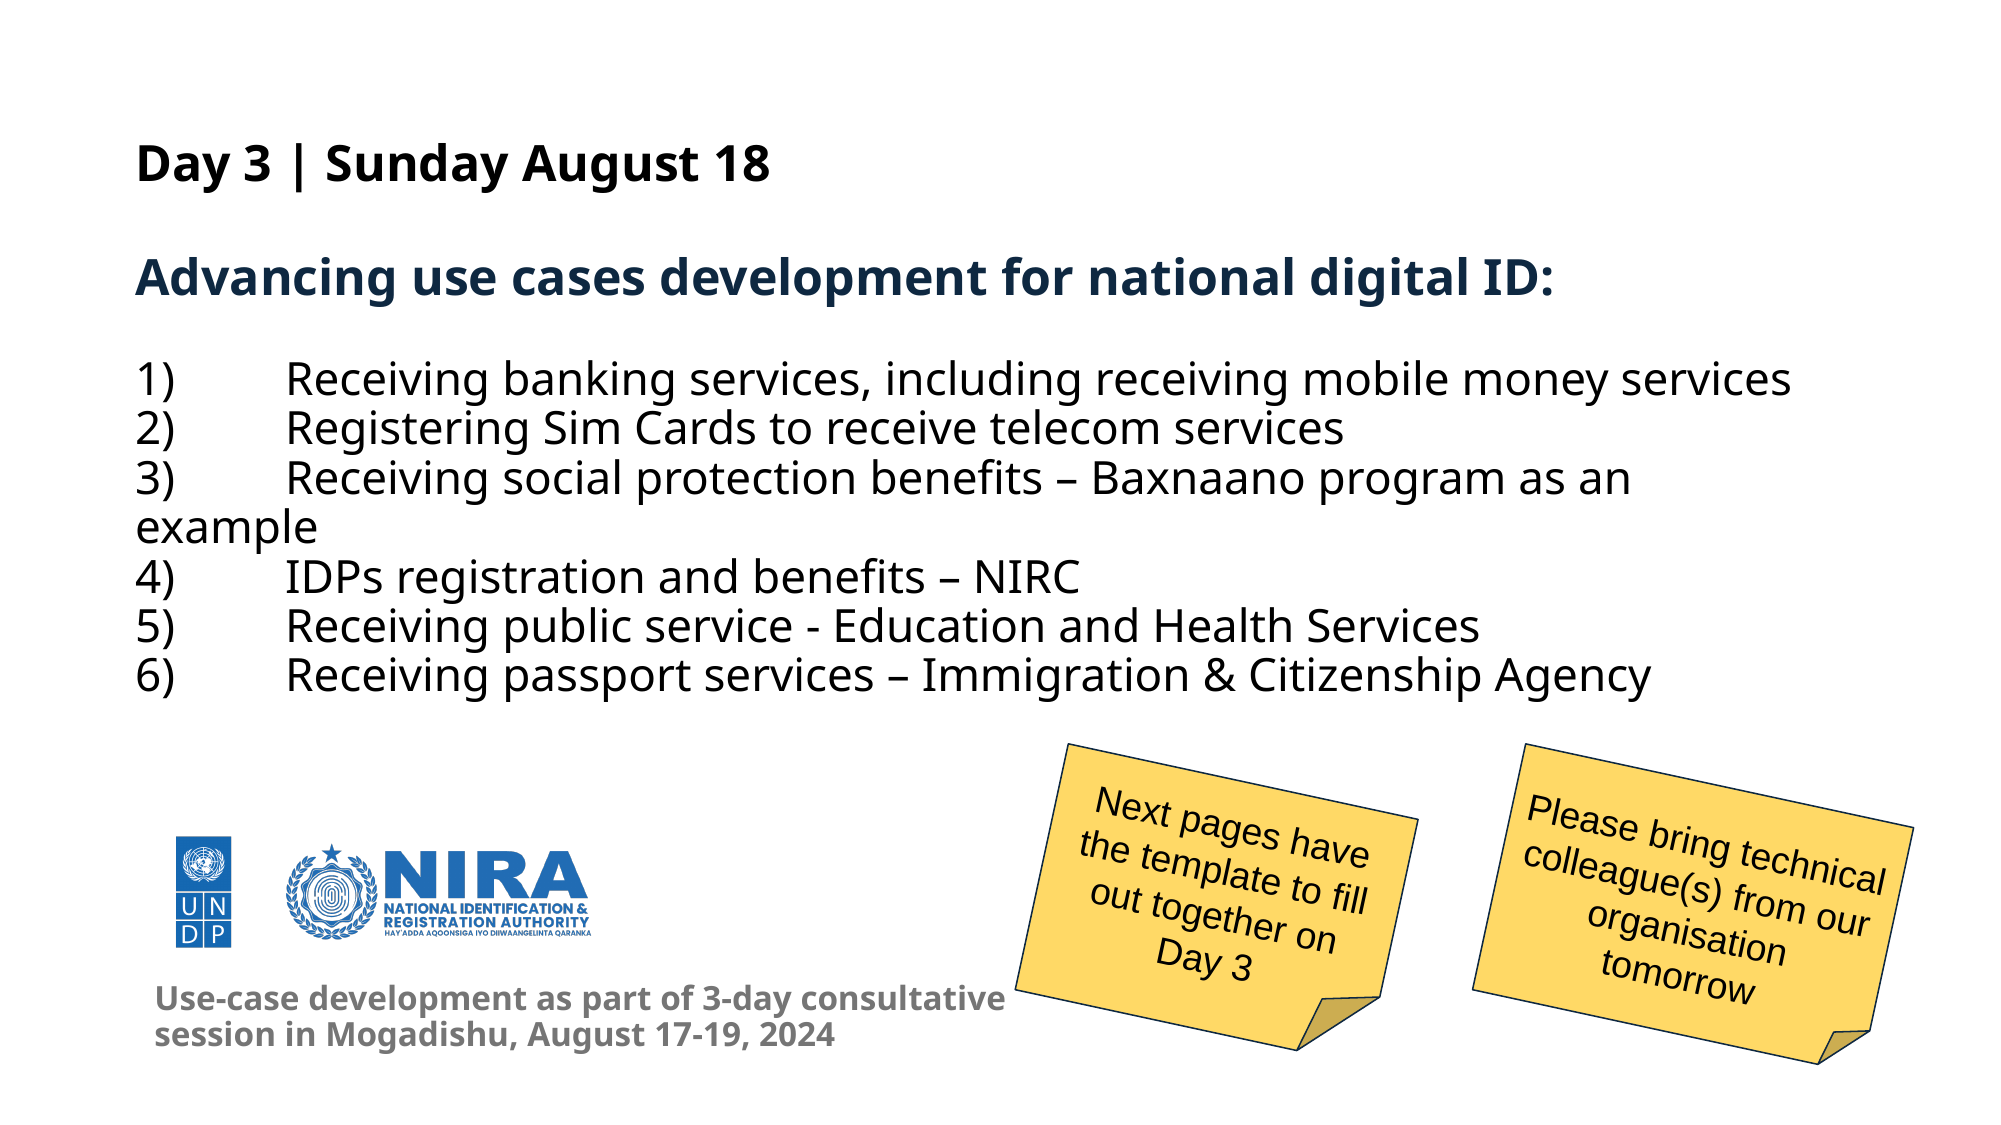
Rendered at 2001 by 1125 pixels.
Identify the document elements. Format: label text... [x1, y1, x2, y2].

picture [149, 810, 258, 975]
text_box Next pages have the template to fill out together on Day 3 [1015, 743, 1419, 1051]
title Use-case development as part of 3-day consultative session in Mogadishu, August 17-19, 2024 [139, 951, 1033, 1085]
picture [277, 840, 598, 945]
title Day 3 | Sunday August 18 Advancing use cases development for national digital ID: 1) Receiving banking services, including receiving mobile money services 2) Registering Sim Cards to receive telecom services 3) Receiving social protection benefits – Baxnaano program as an example 4) IDPs registration and benefits – NIRC 5) Receiving public service - Education and Health Services 6) Receiving passport services – Immigration & Citizenship Agency [120, 260, 1835, 630]
text_box Please bring technical colleague(s) from our organisation tomorrow [1472, 743, 1914, 1065]
